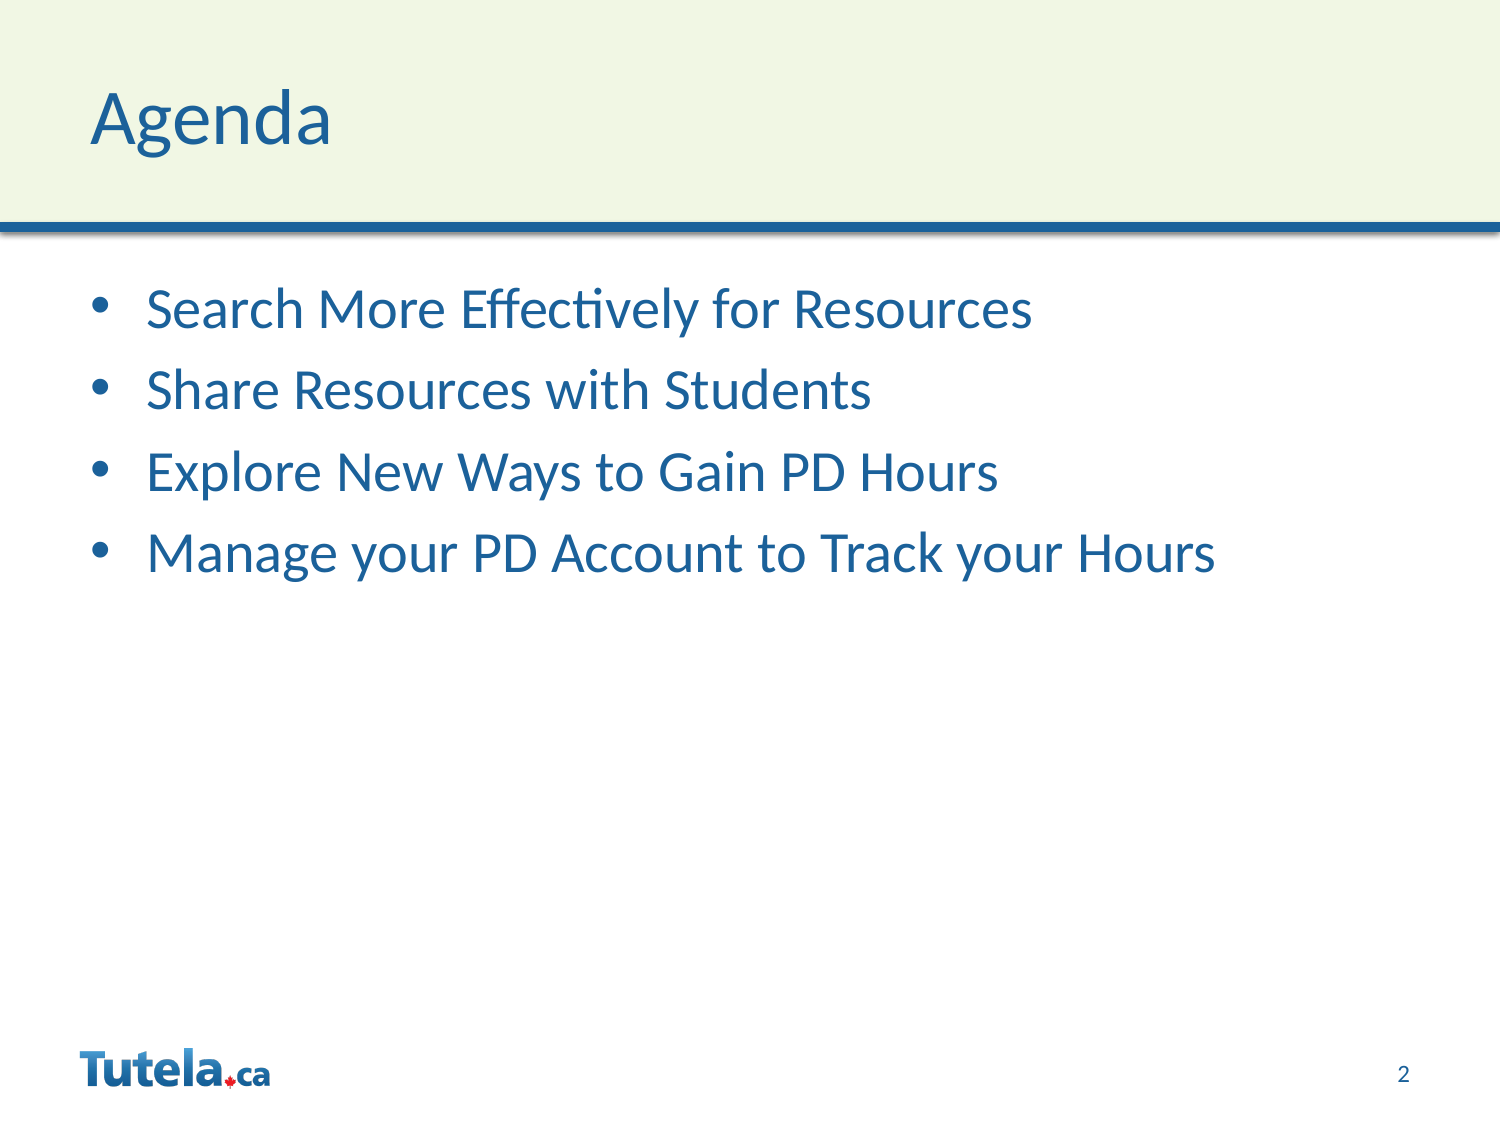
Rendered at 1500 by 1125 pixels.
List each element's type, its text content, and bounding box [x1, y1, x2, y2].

title Agenda [75, 19, 1425, 207]
list Search More Effectively for Resources Share Resources with Students Explore New Ways to Gain PD Hours Manage your PD Account to Track your Hours [75, 262, 1425, 1005]
slide_number 2 [1074, 1042, 1425, 1103]
picture [75, 1048, 271, 1090]
